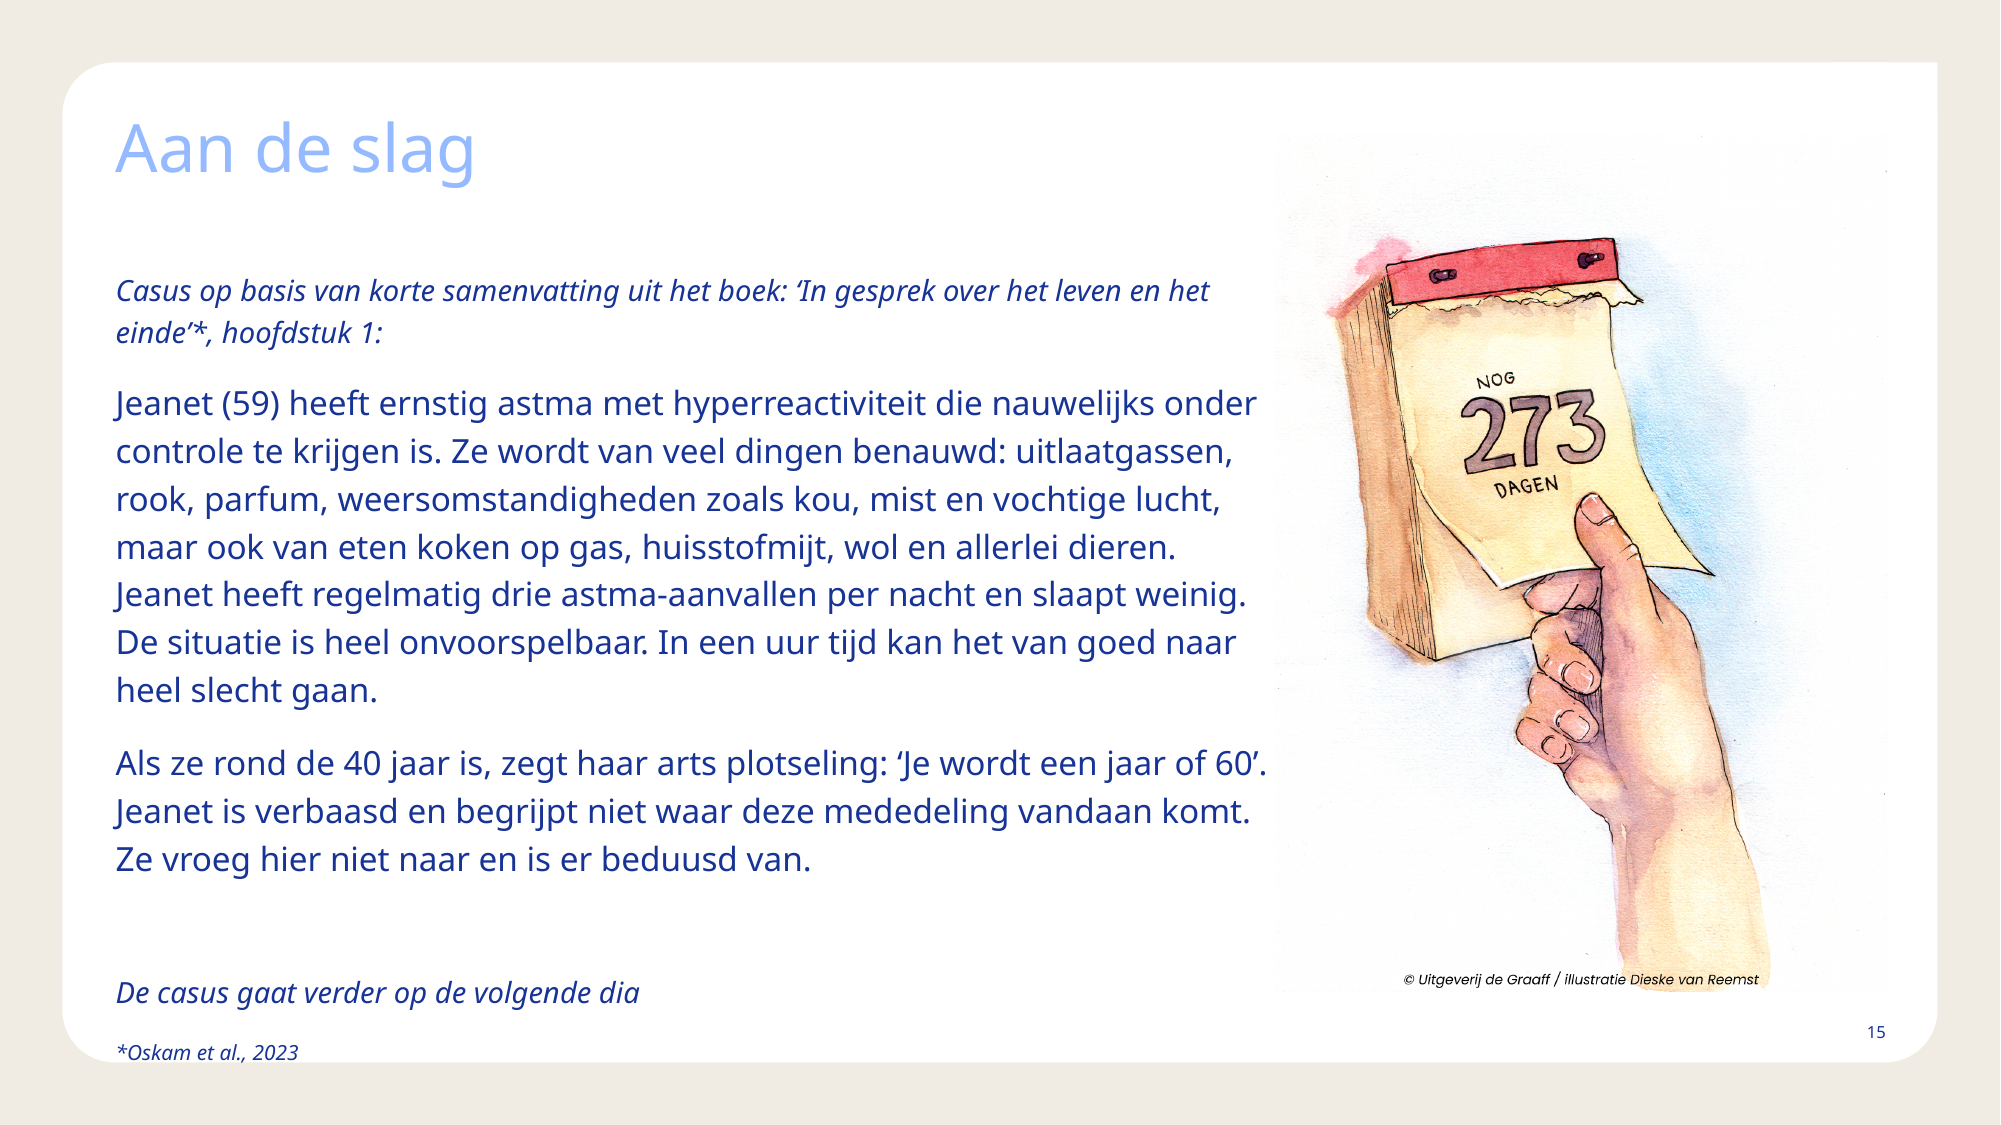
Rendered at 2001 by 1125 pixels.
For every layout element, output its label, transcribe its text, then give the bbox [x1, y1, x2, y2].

picture [1274, 133, 1888, 992]
text_box Casus op basis van korte samenvatting uit het boek: ‘In gesprek over het leven en het einde’*, hoofdstuk 1: Jeanet (59) heeft ernstig astma met hyperreactiviteit die nauwelijks onder controle te krijgen is. Ze wordt van veel dingen benauwd: uitlaatgassen, rook, parfum, weersomstandigheden zoals kou, mist en vochtige lucht, maar ook van eten koken op gas, huisstofmijt, wol en allerlei dieren. Jeanet heeft regelmatig drie astma-aanvallen per nacht en slaapt weinig. De situatie is heel onvoorspelbaar. In een uur tijd kan het van goed naar heel slecht gaan. Als ze rond de 40 jaar is, zegt haar arts plotseling: ‘Je wordt een jaar of 60’. Jeanet is verbaasd en begrijpt niet waar deze mededeling vandaan komt. Ze vroeg hier niet naar en is er beduusd van. De casus gaat verder op de volgende dia *Oskam et al., 2023 [115, 265, 1275, 1105]
title Aan de slag [115, 115, 1888, 189]
slide_number 15 [1778, 1023, 1886, 1044]
